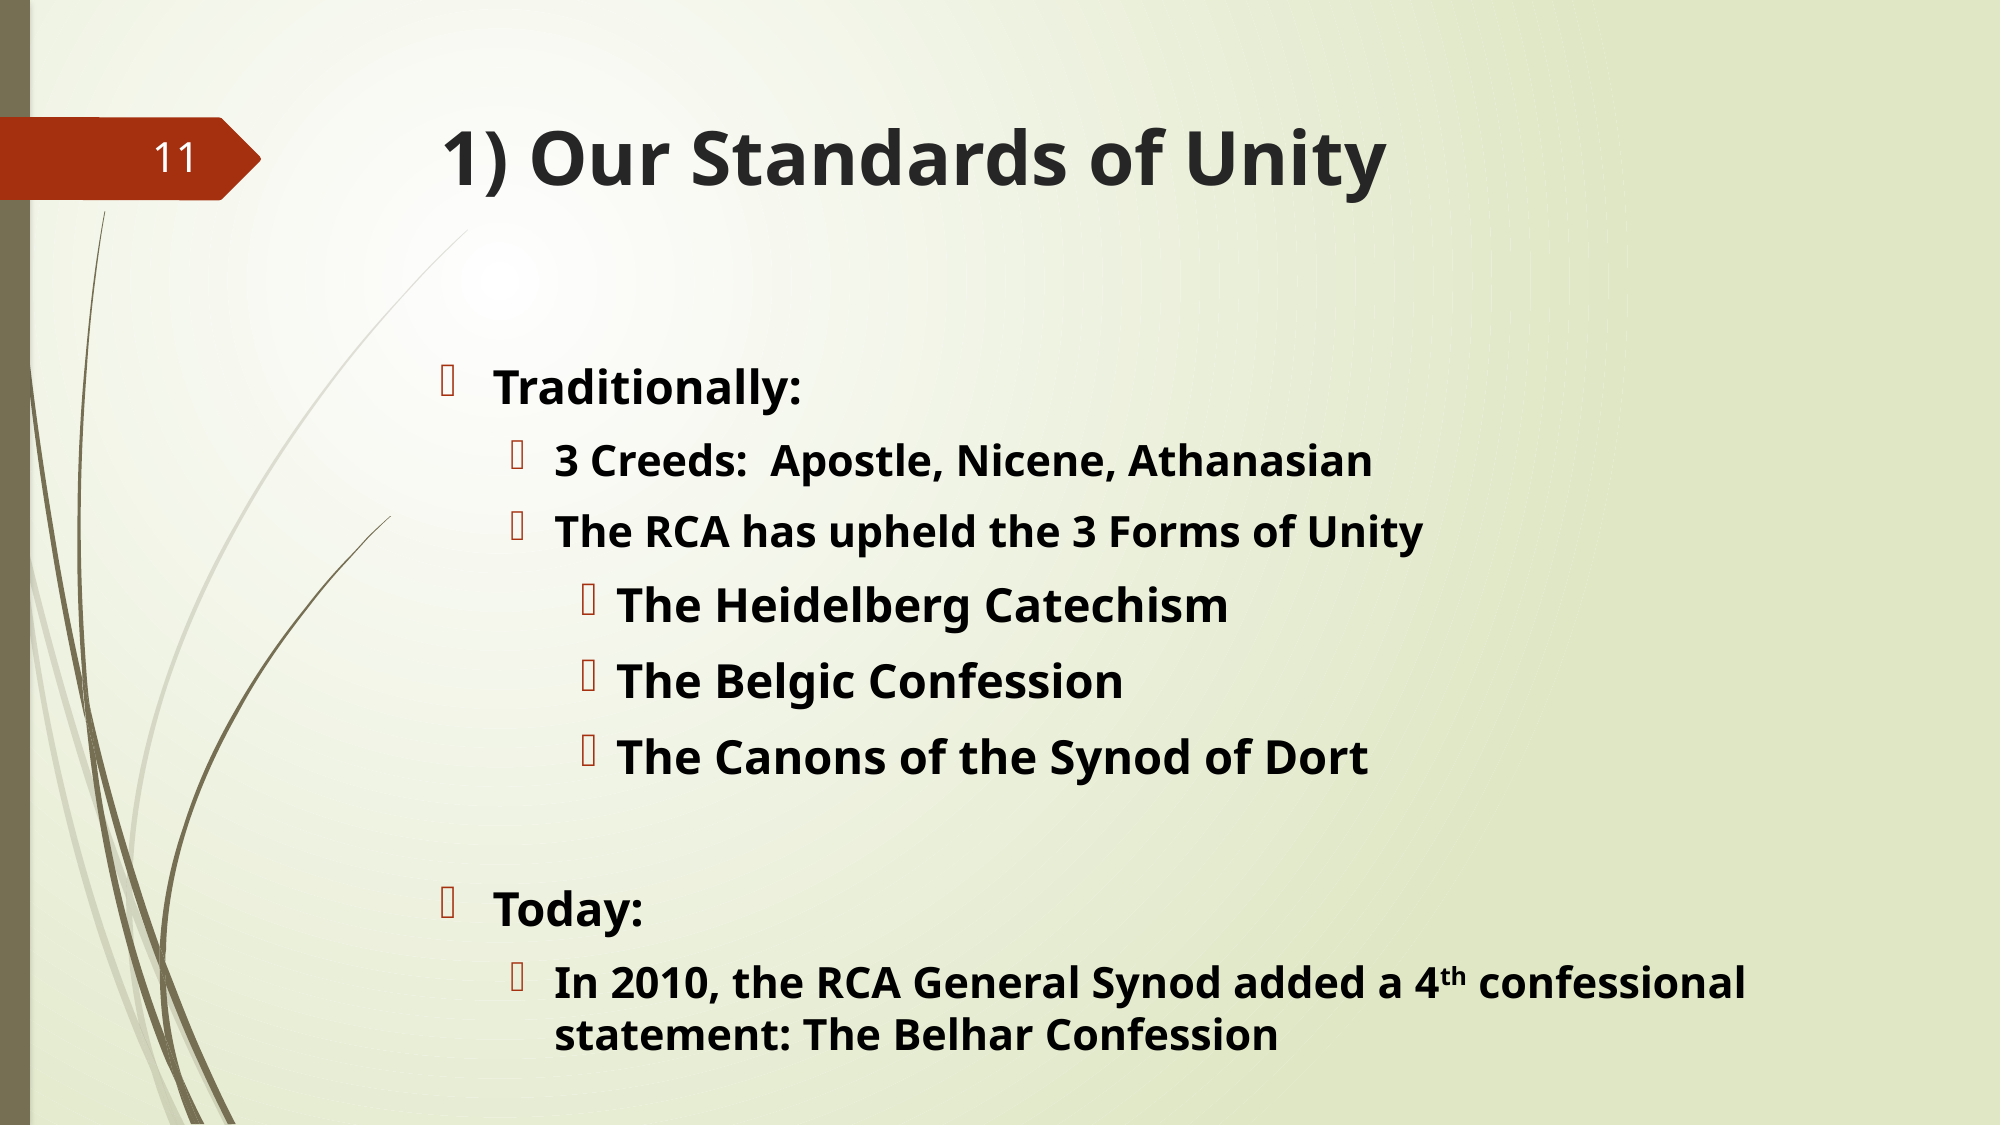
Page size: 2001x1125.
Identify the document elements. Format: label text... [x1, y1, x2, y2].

title 1) Our Standards of Unity [425, 102, 1888, 313]
list Traditionally: 3 Creeds: Apostle, Nicene, Athanasian The RCA has upheld the 3 Forms of Unity The Heidelberg Catechism The Belgic Confession The Canons of the Synod of Dort Today: In 2010, the RCA General Synod added a 4th confessional statement: The Belhar Confession [424, 350, 2000, 1067]
slide_number 11 [87, 129, 216, 190]
